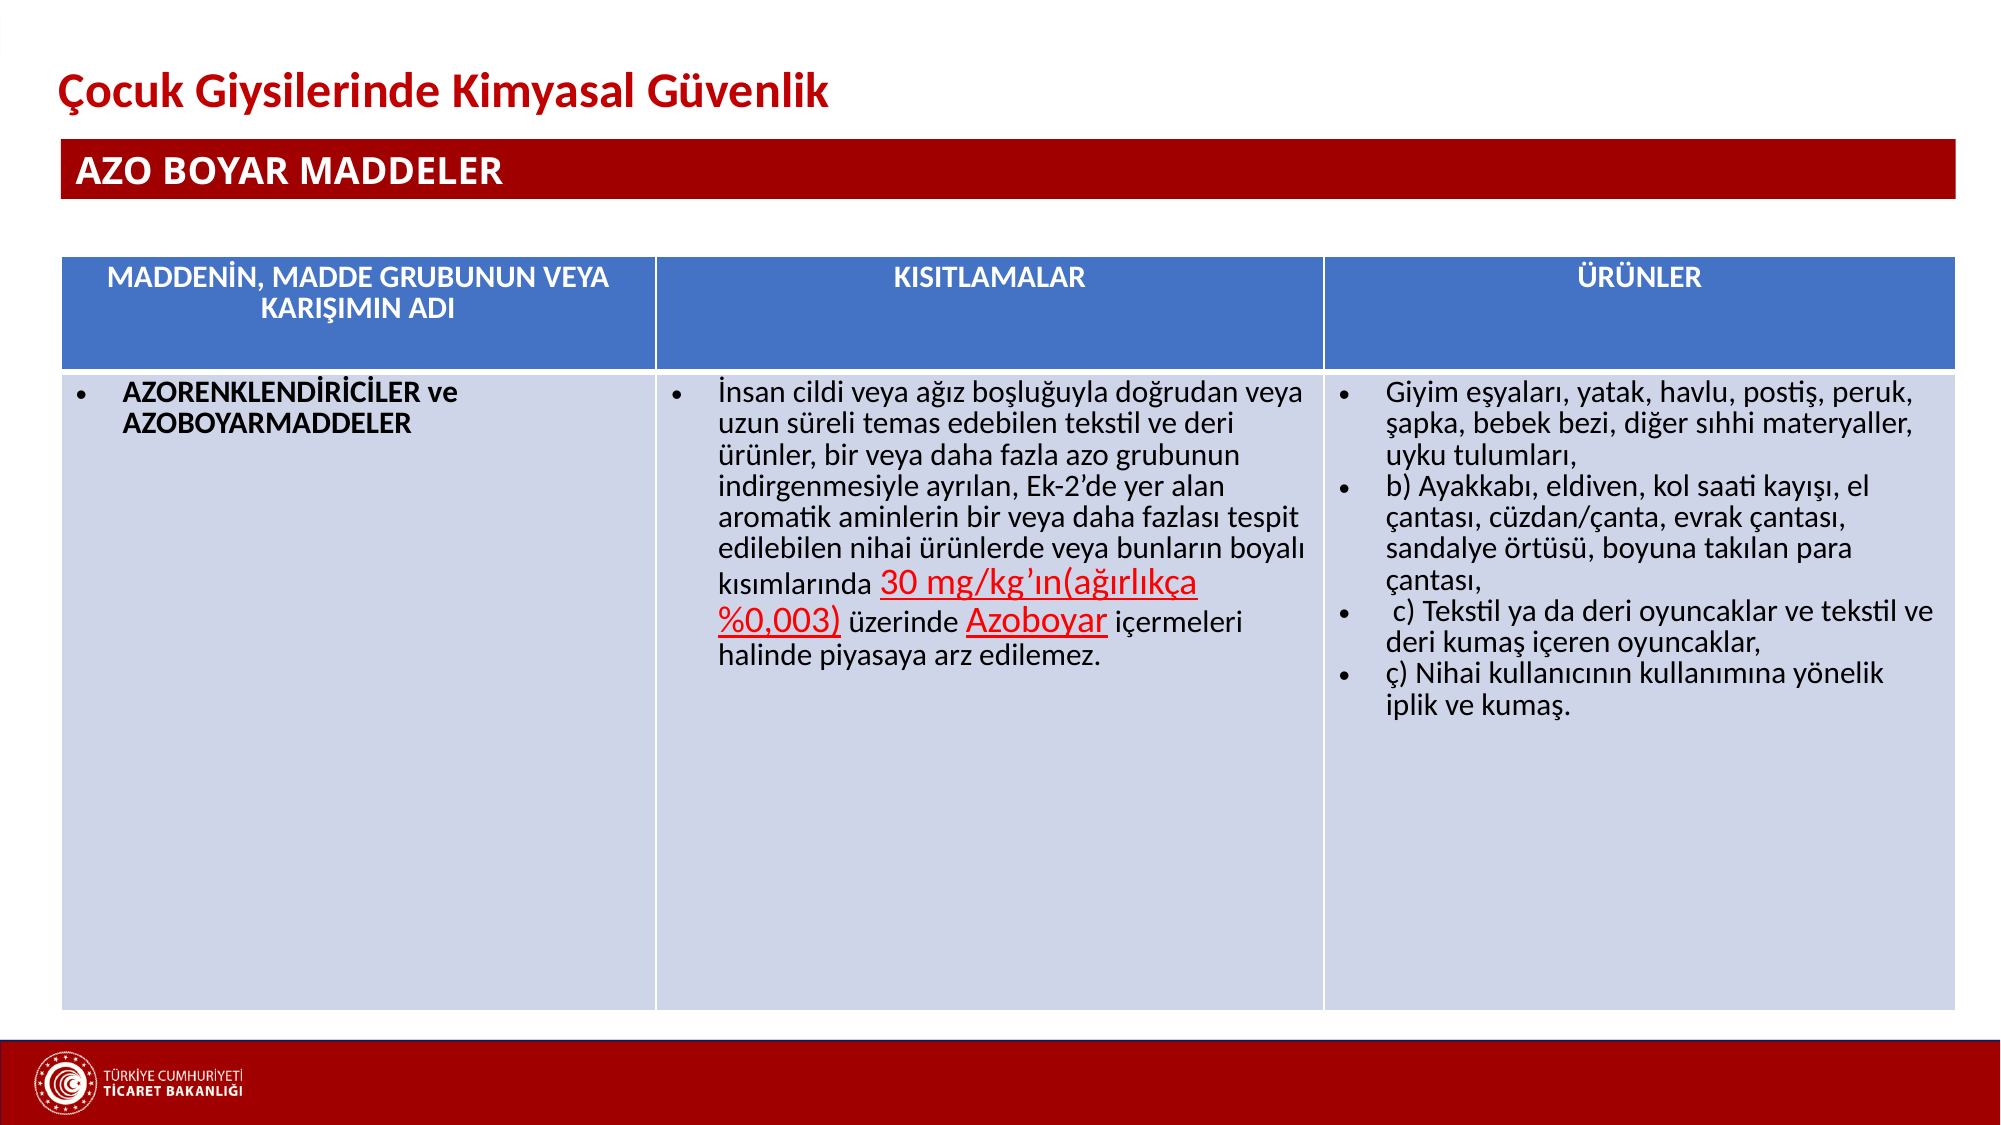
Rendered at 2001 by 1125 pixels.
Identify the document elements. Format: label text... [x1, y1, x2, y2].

table_cell İnsan cildi veya ağız boşluğuyla doğrudan veya uzun süreli temas edebilen tekstil ve deri ürünler, bir veya daha fazla azo grubunun indirgenmesiyle ayrılan, Ek-2’de yer alan aromatik aminlerin bir veya daha fazlası tespit edilebilen nihai ürünlerde veya bunların boyalı kısımlarında 30 mg/kg’ın(ağırlıkça %0,003) üzerinde Azoboyar içermeleri halinde piyasaya arz edilemez. [657, 375, 1323, 1010]
table_cell AZORENKLENDİRİCİLER ve AZOBOYARMADDELER [62, 375, 655, 1010]
table_header MADDENİN, MADDE GRUBUNUN VEYA KARIŞIMIN ADI [62, 257, 655, 369]
text_box Çocuk Giysilerinde Kimyasal Güvenlik [44, 50, 1888, 125]
table_header ÜRÜNLER [1325, 257, 1955, 369]
table_header KISITLAMALAR [657, 257, 1323, 369]
table_cell Giyim eşyaları, yatak, havlu, postiş, peruk, şapka, bebek bezi, diğer sıhhi materyaller, uyku tulumları, b) Ayakkabı, eldiven, kol saati kayışı, el çantası, cüzdan/çanta, evrak çantası, sandalye örtüsü, boyuna takılan para çantası, c) Tekstil ya da deri oyuncaklar ve tekstil ve deri kumaş içeren oyuncaklar, ç) Nihai kullanıcının kullanımına yönelik iplik ve kumaş. [1325, 375, 1955, 1010]
text_box AZO BOYAR MADDELER [60, 139, 1956, 199]
